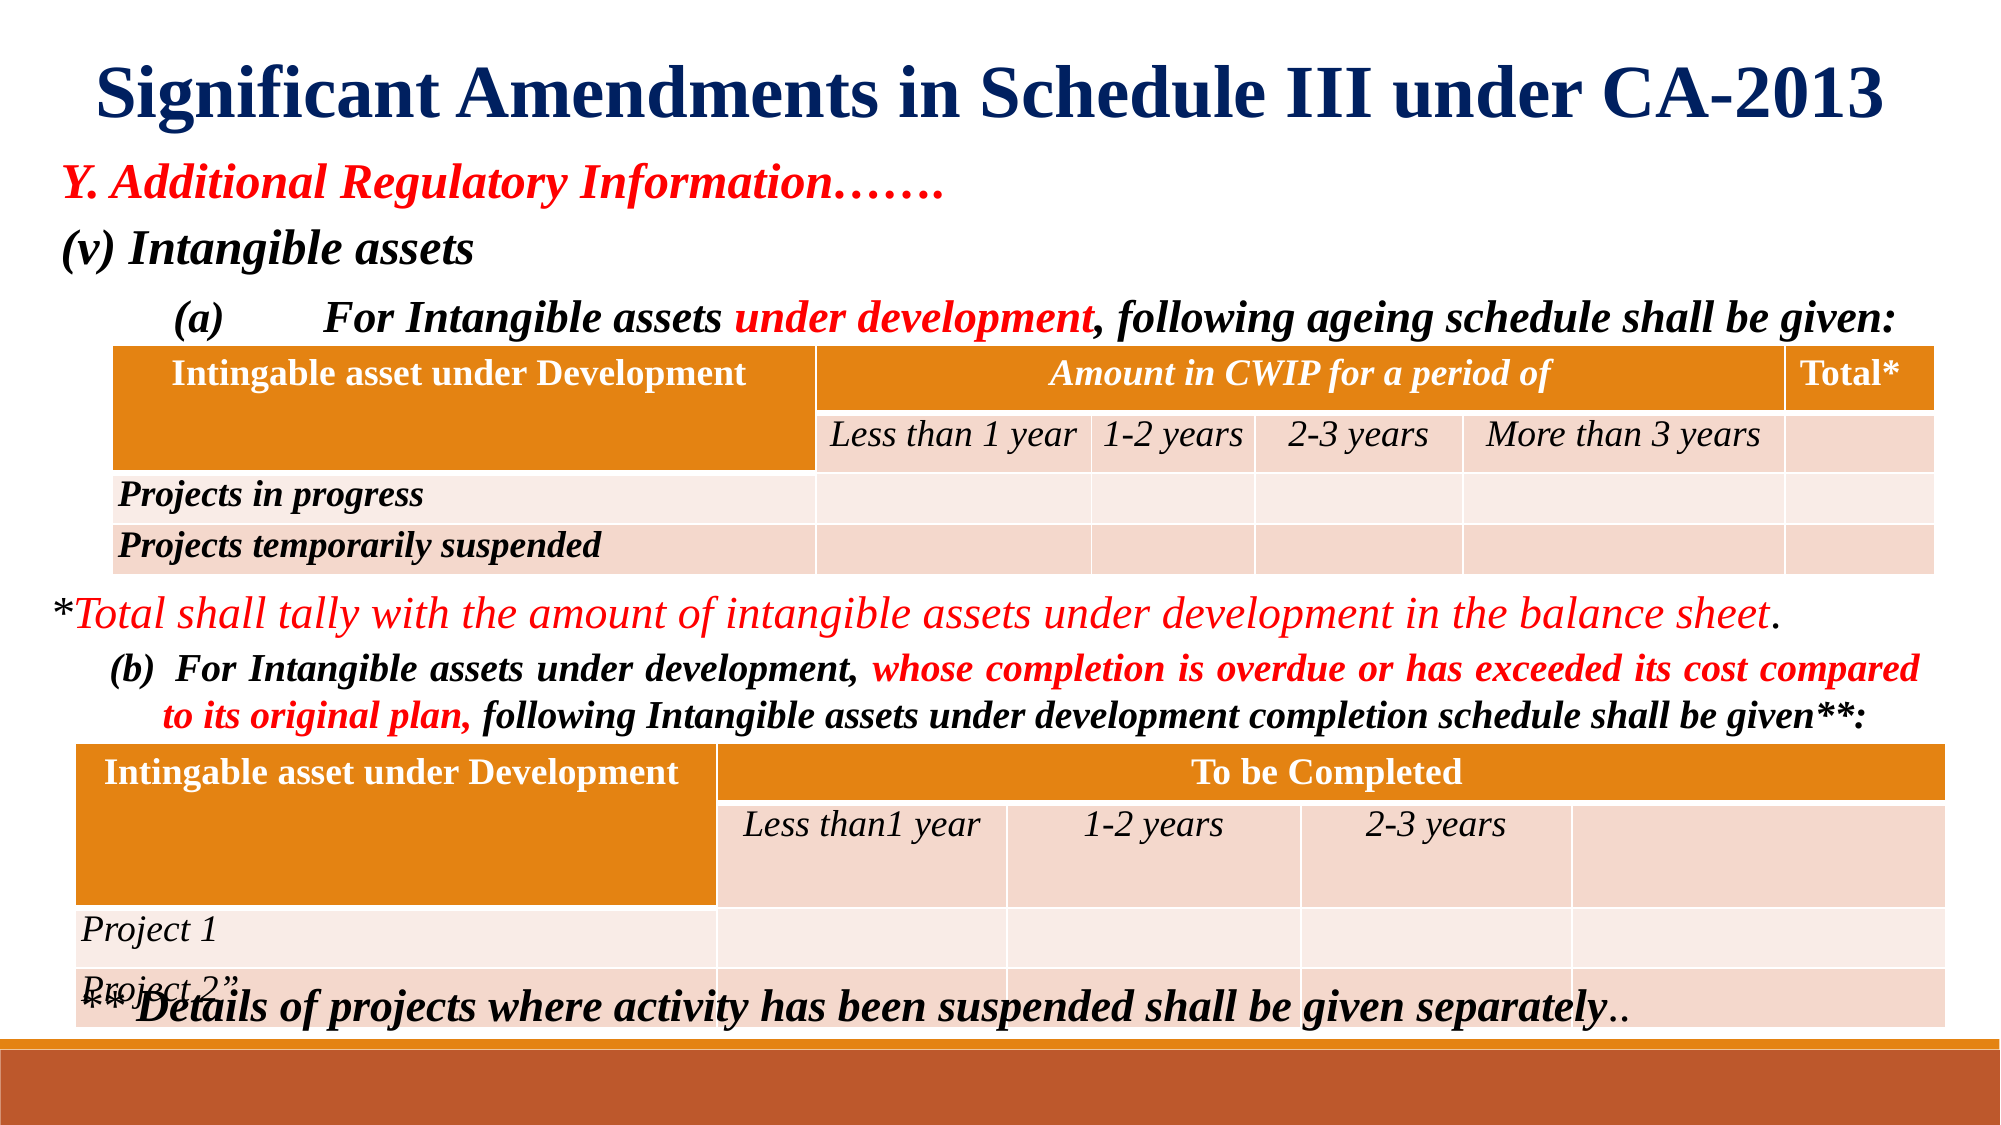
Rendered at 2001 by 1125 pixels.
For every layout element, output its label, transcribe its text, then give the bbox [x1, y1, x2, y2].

table_cell [1008, 909, 1300, 967]
table_cell [1924, 969, 1945, 1027]
table_cell [1464, 525, 1784, 574]
text_box *Total shall tally with the amount of intangible assets under development in the balance sheet. (b) For Intangible assets under development, whose completion is overdue or has exceeded its cost compared to its original plan, following Intangible assets under development completion schedule shall be given**: [35, 574, 1936, 744]
table_cell Projects in progress [113, 476, 815, 523]
table_cell [1092, 525, 1254, 574]
table_header Intingable asset under Development [113, 346, 815, 470]
table_cell 1-2 years [1092, 416, 1254, 472]
table_cell [1092, 474, 1254, 523]
table_cell [1256, 474, 1462, 523]
text_box ** Details of projects where activity has been suspended shall be given separately.. [64, 968, 1924, 1038]
table_header To be Completed [718, 744, 1945, 800]
table_cell [817, 474, 1091, 523]
table_cell [1464, 474, 1784, 523]
table_cell More than 3 years [1464, 416, 1784, 472]
table_cell [1256, 525, 1462, 574]
table_cell [718, 909, 1006, 967]
table_header Amount in CWIP for a period of [817, 346, 1784, 410]
table_cell Projects temporarily suspended [113, 525, 815, 574]
table_cell 2-3 years [1256, 416, 1462, 472]
table_cell [1786, 474, 1934, 523]
table_header Total* [1786, 346, 1934, 410]
table_cell [1573, 909, 1945, 967]
table_cell [817, 525, 1091, 574]
table_header Intingable asset under Development [76, 744, 716, 905]
table_cell Less than1 year [718, 806, 1006, 907]
table_cell [1302, 909, 1571, 967]
table_cell [1786, 416, 1934, 472]
text_box Y. Additional Regulatory Information……. (v) Intangible assets (a) For Intangible assets under development, following ageing schedule shall be given: [45, 140, 1946, 351]
table_cell [1786, 525, 1934, 574]
table_cell Project 1 [76, 911, 716, 967]
table_cell Less than 1 year [817, 416, 1091, 472]
table_cell 2-3 years [1302, 806, 1571, 907]
table_cell 1-2 years [1008, 806, 1300, 907]
table_cell [1573, 806, 1945, 907]
text_box Significant Amendments in Schedule III under CA-2013 [35, 34, 1946, 140]
